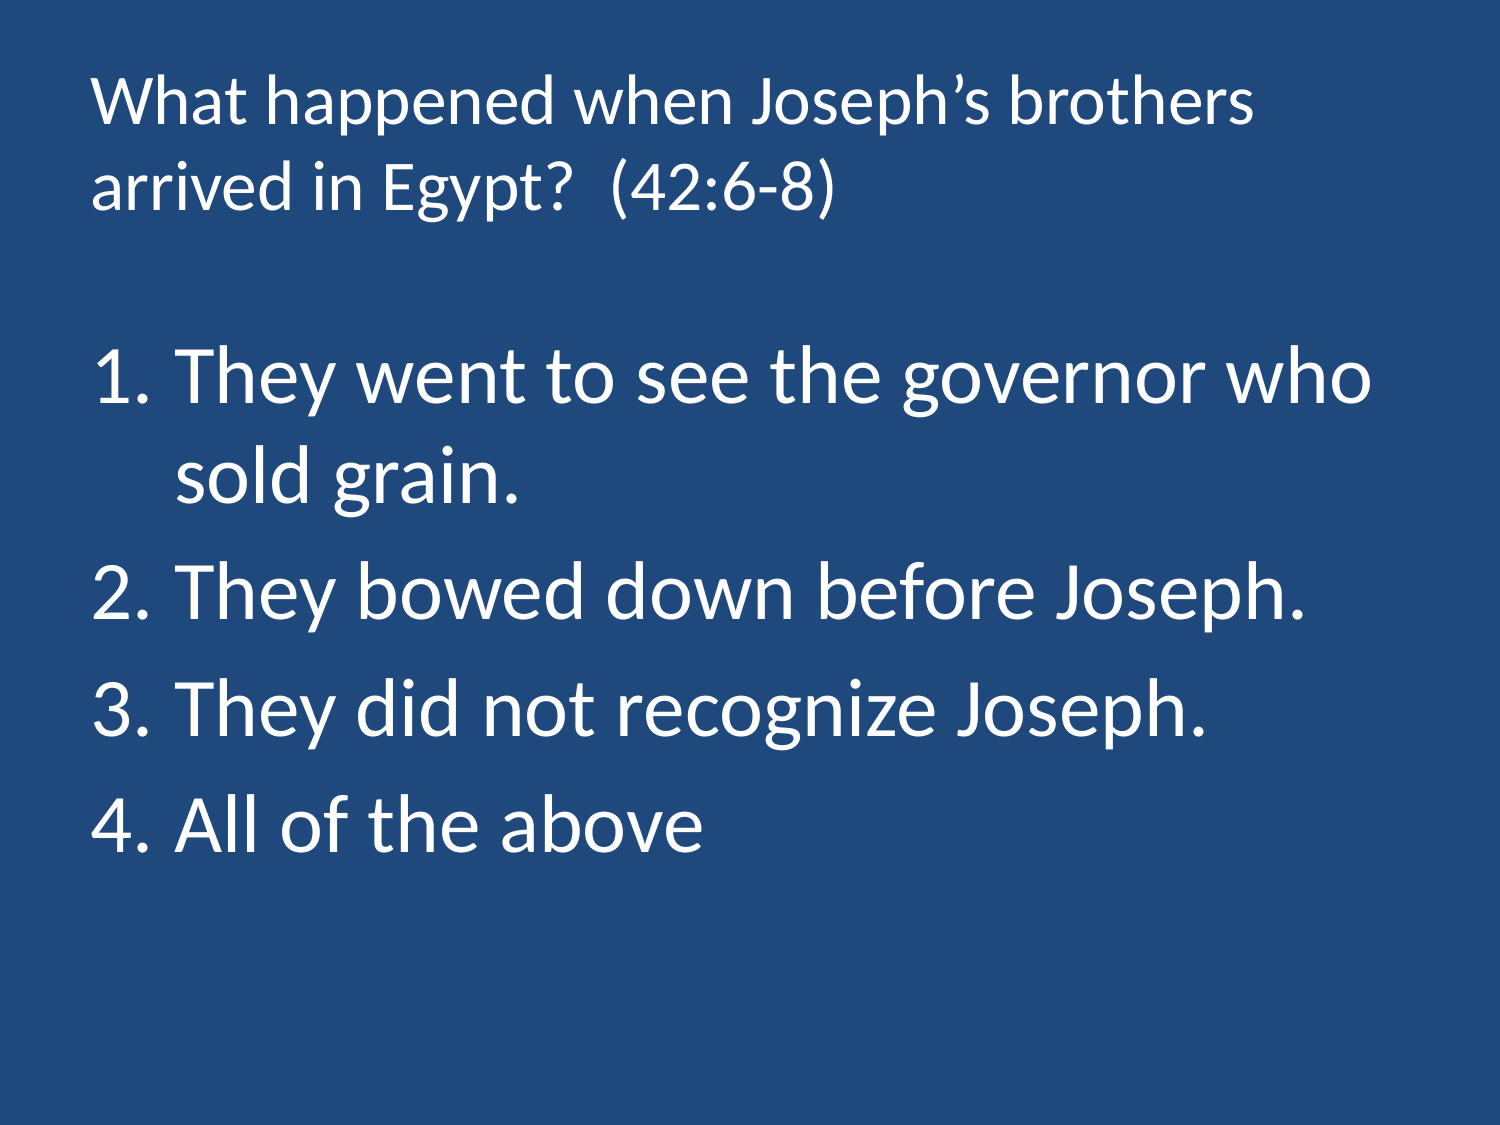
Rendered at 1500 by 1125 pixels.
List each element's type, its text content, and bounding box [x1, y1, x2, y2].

title What happened when Joseph’s brothers arrived in Egypt? (42:6-8) [75, 45, 1425, 233]
list They went to see the governor who sold grain. They bowed down before Joseph. They did not recognize Joseph. All of the above [75, 312, 1425, 1005]
